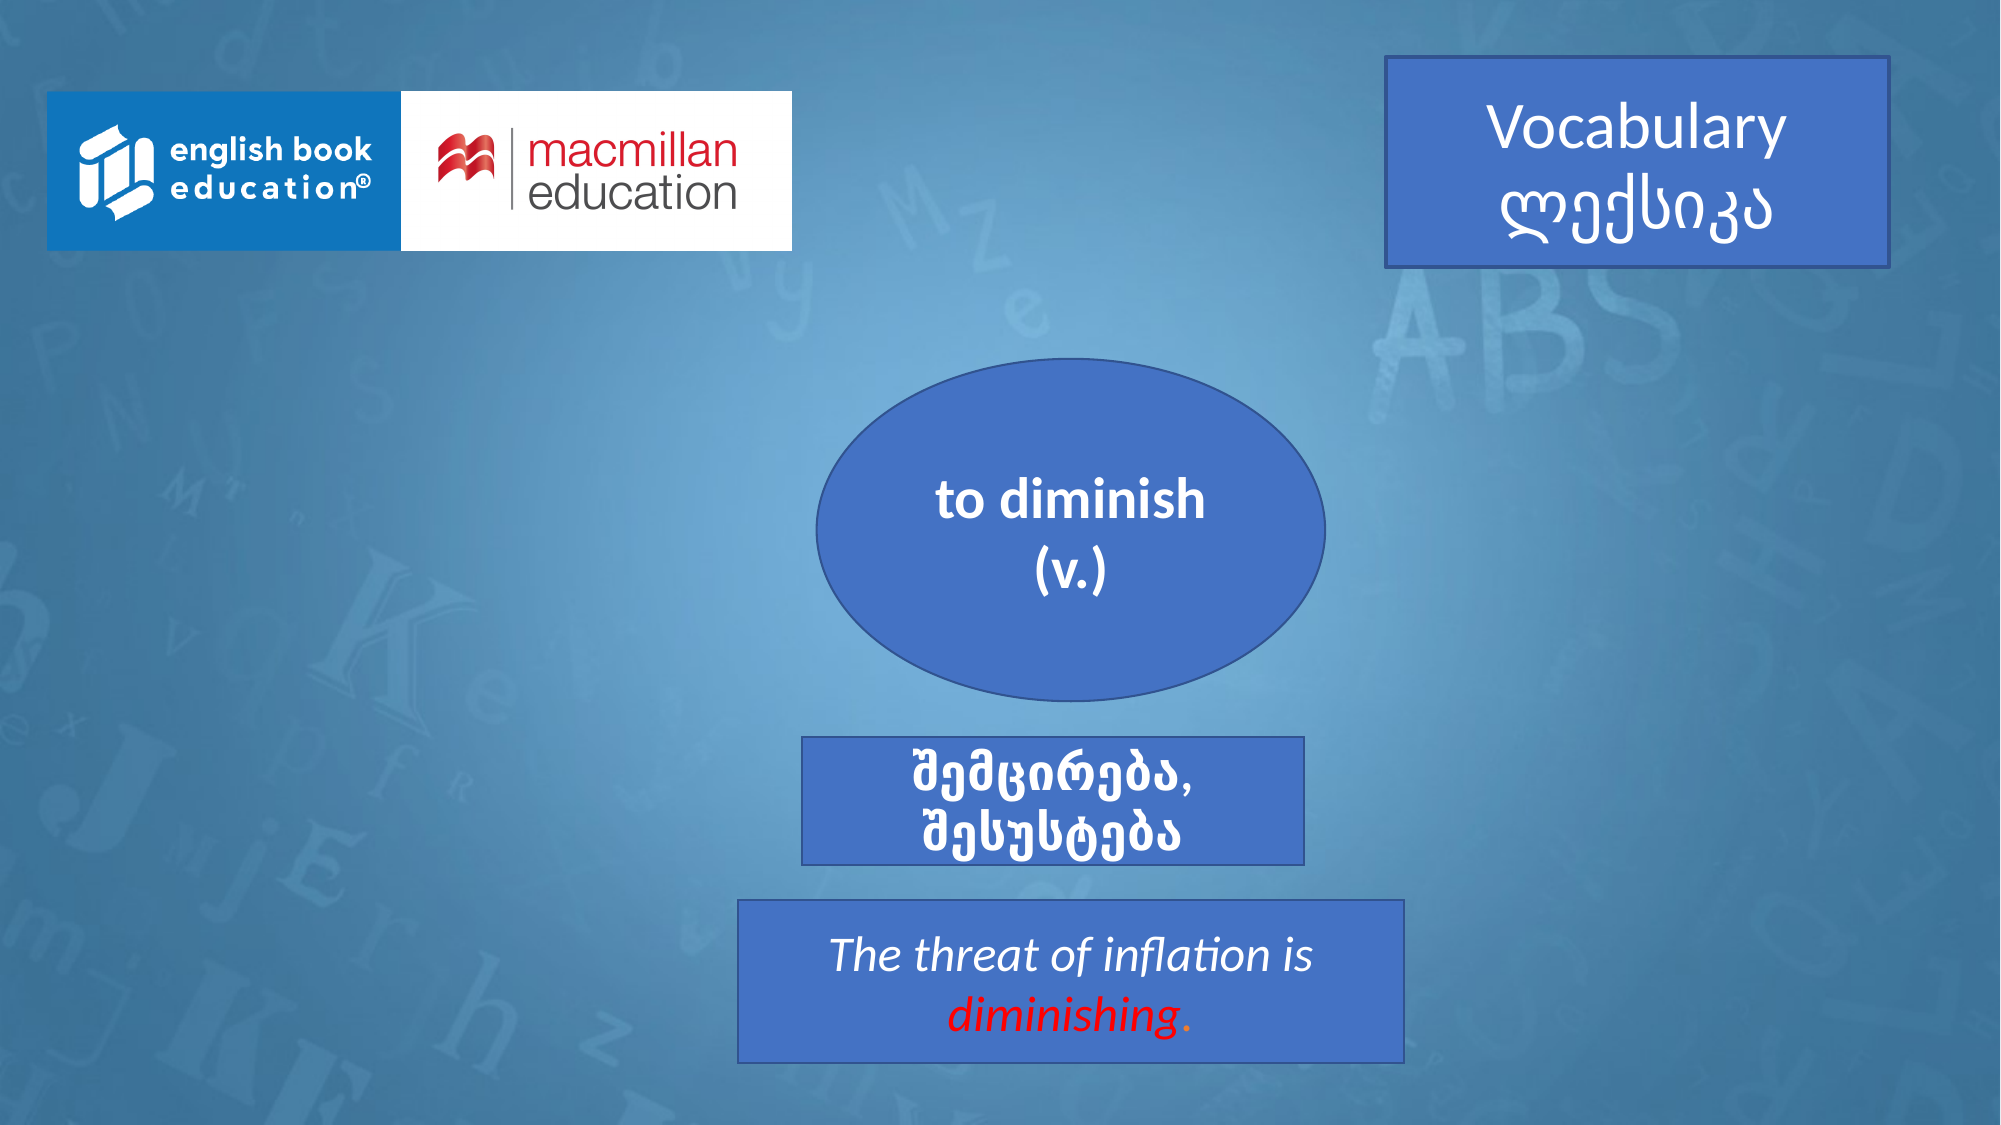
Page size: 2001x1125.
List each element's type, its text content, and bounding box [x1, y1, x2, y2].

text_box Vocabulary ლექსიკა [1384, 55, 1891, 269]
picture [0, 0, 2001, 1125]
text_box შემცირება, შესუსტება [801, 736, 1305, 865]
text_box The threat of inflation is diminishing. [737, 899, 1404, 1063]
text_box to diminish (v.) [816, 358, 1326, 702]
